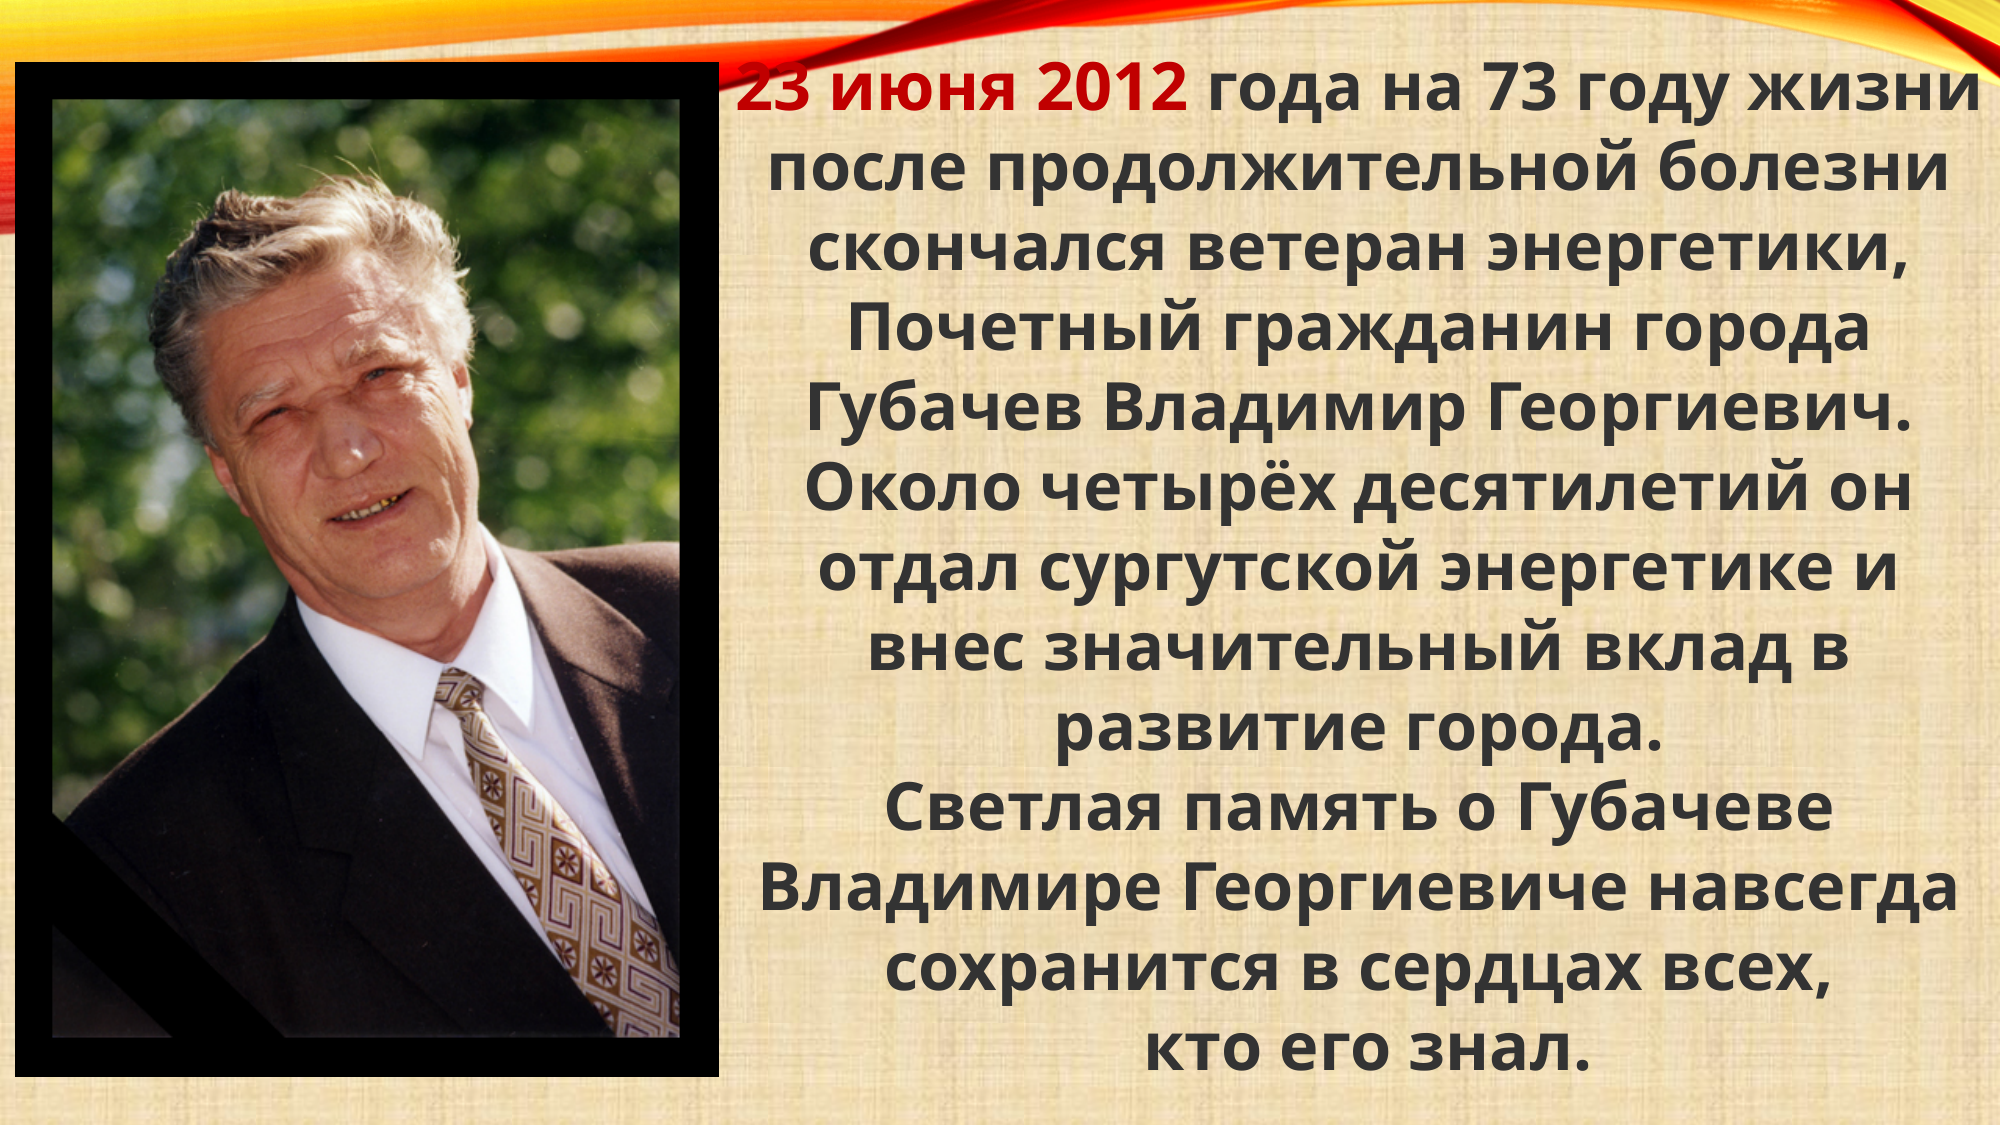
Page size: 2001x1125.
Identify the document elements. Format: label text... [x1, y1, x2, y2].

picture [0, 0, 2000, 1077]
text_box 23 июня 2012 года на 73 году жизни после продолжительной болезни скончался ветеран энергетики, Почетный гражданин города Губачев Владимир Георгиевич. Около четырёх десятилетий он отдал сургутской энергетике и внес значительный вклад в развитие города. Светлая память о Губачеве Владимире Георгиевиче навсегда сохранится в сердцах всех, кто его знал. [718, 36, 2000, 1092]
